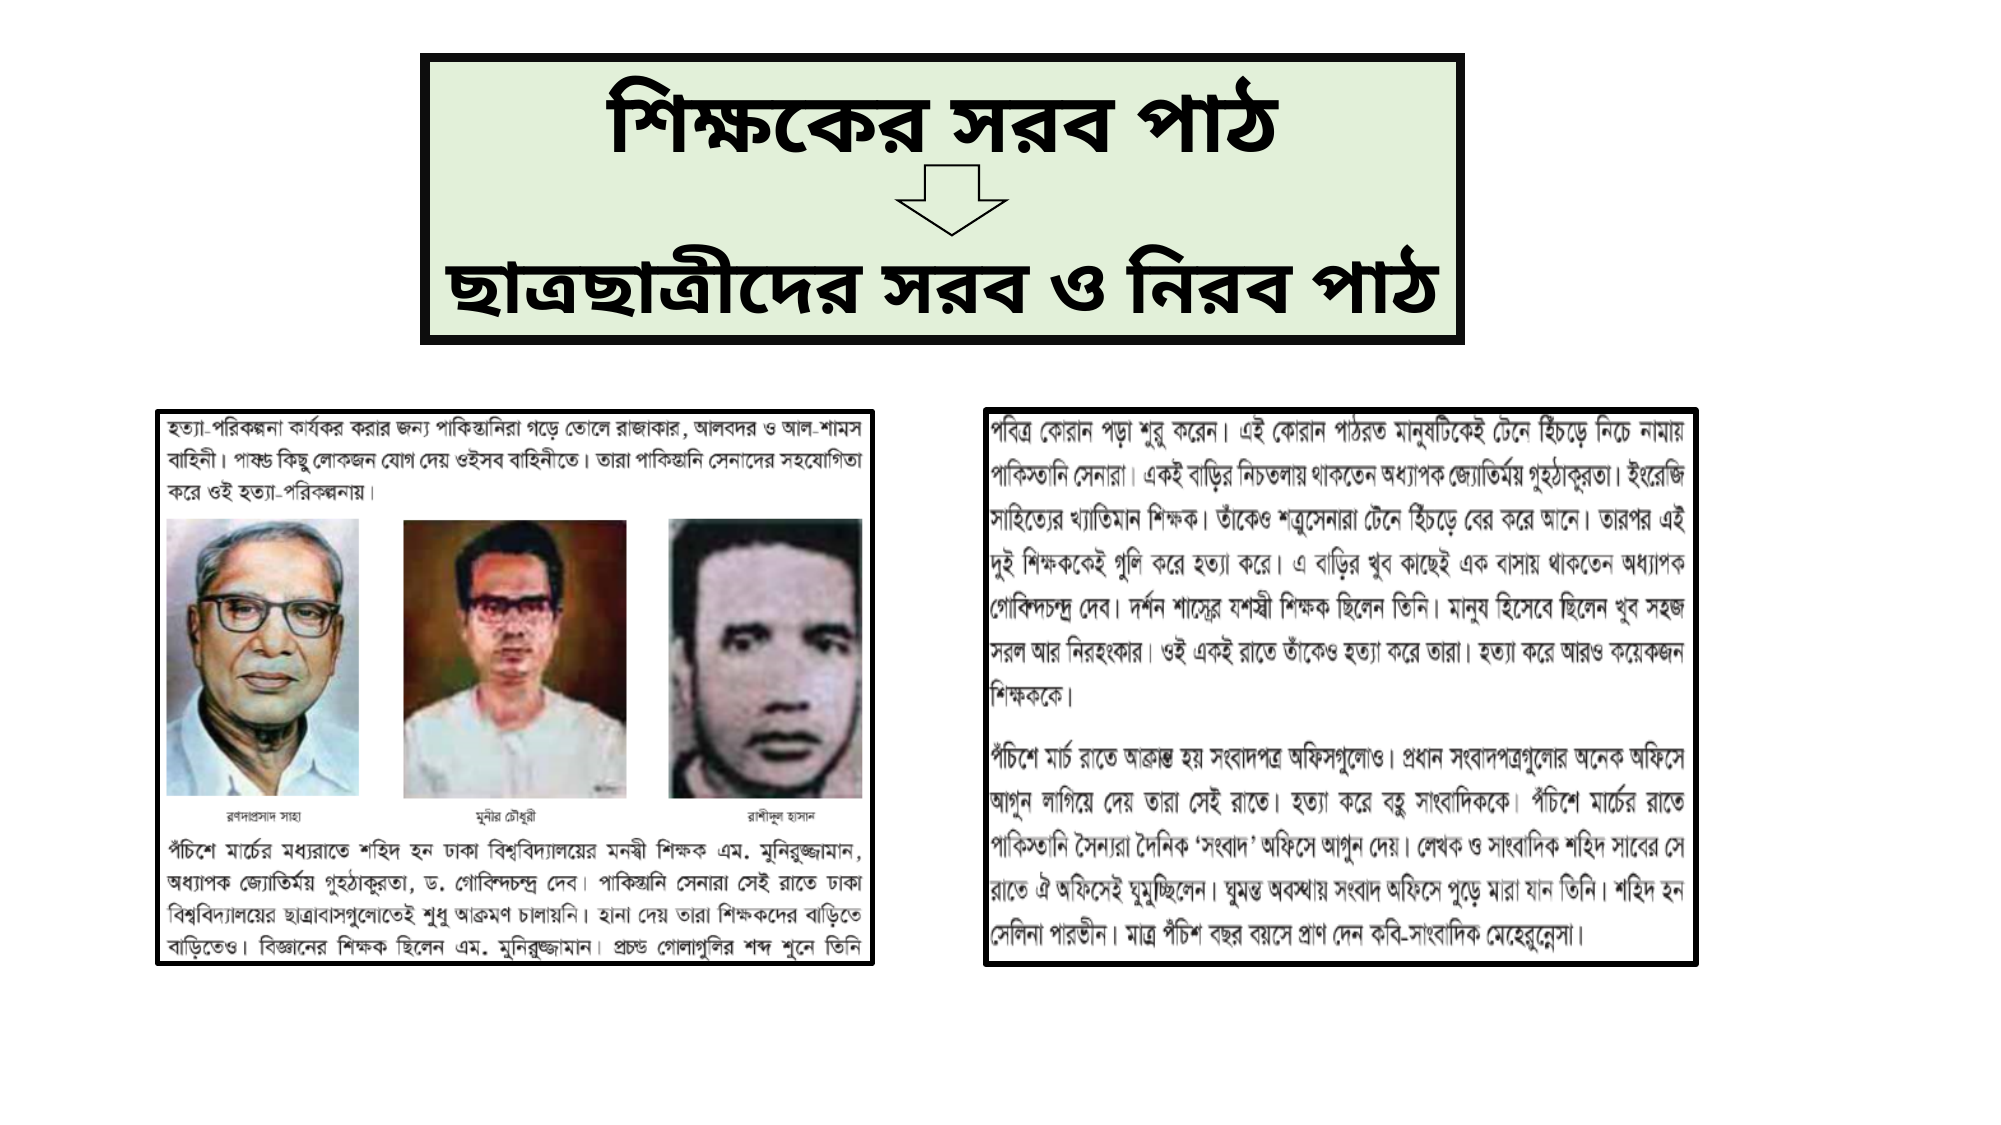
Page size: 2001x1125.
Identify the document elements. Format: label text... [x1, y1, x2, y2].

picture [988, 413, 1693, 962]
text_box শিক্ষকের সরব পাঠ ছাত্রছাত্রীদের সরব ও নিরব পাঠ [424, 57, 1462, 341]
picture [159, 413, 870, 962]
text_box [894, 164, 1010, 237]
